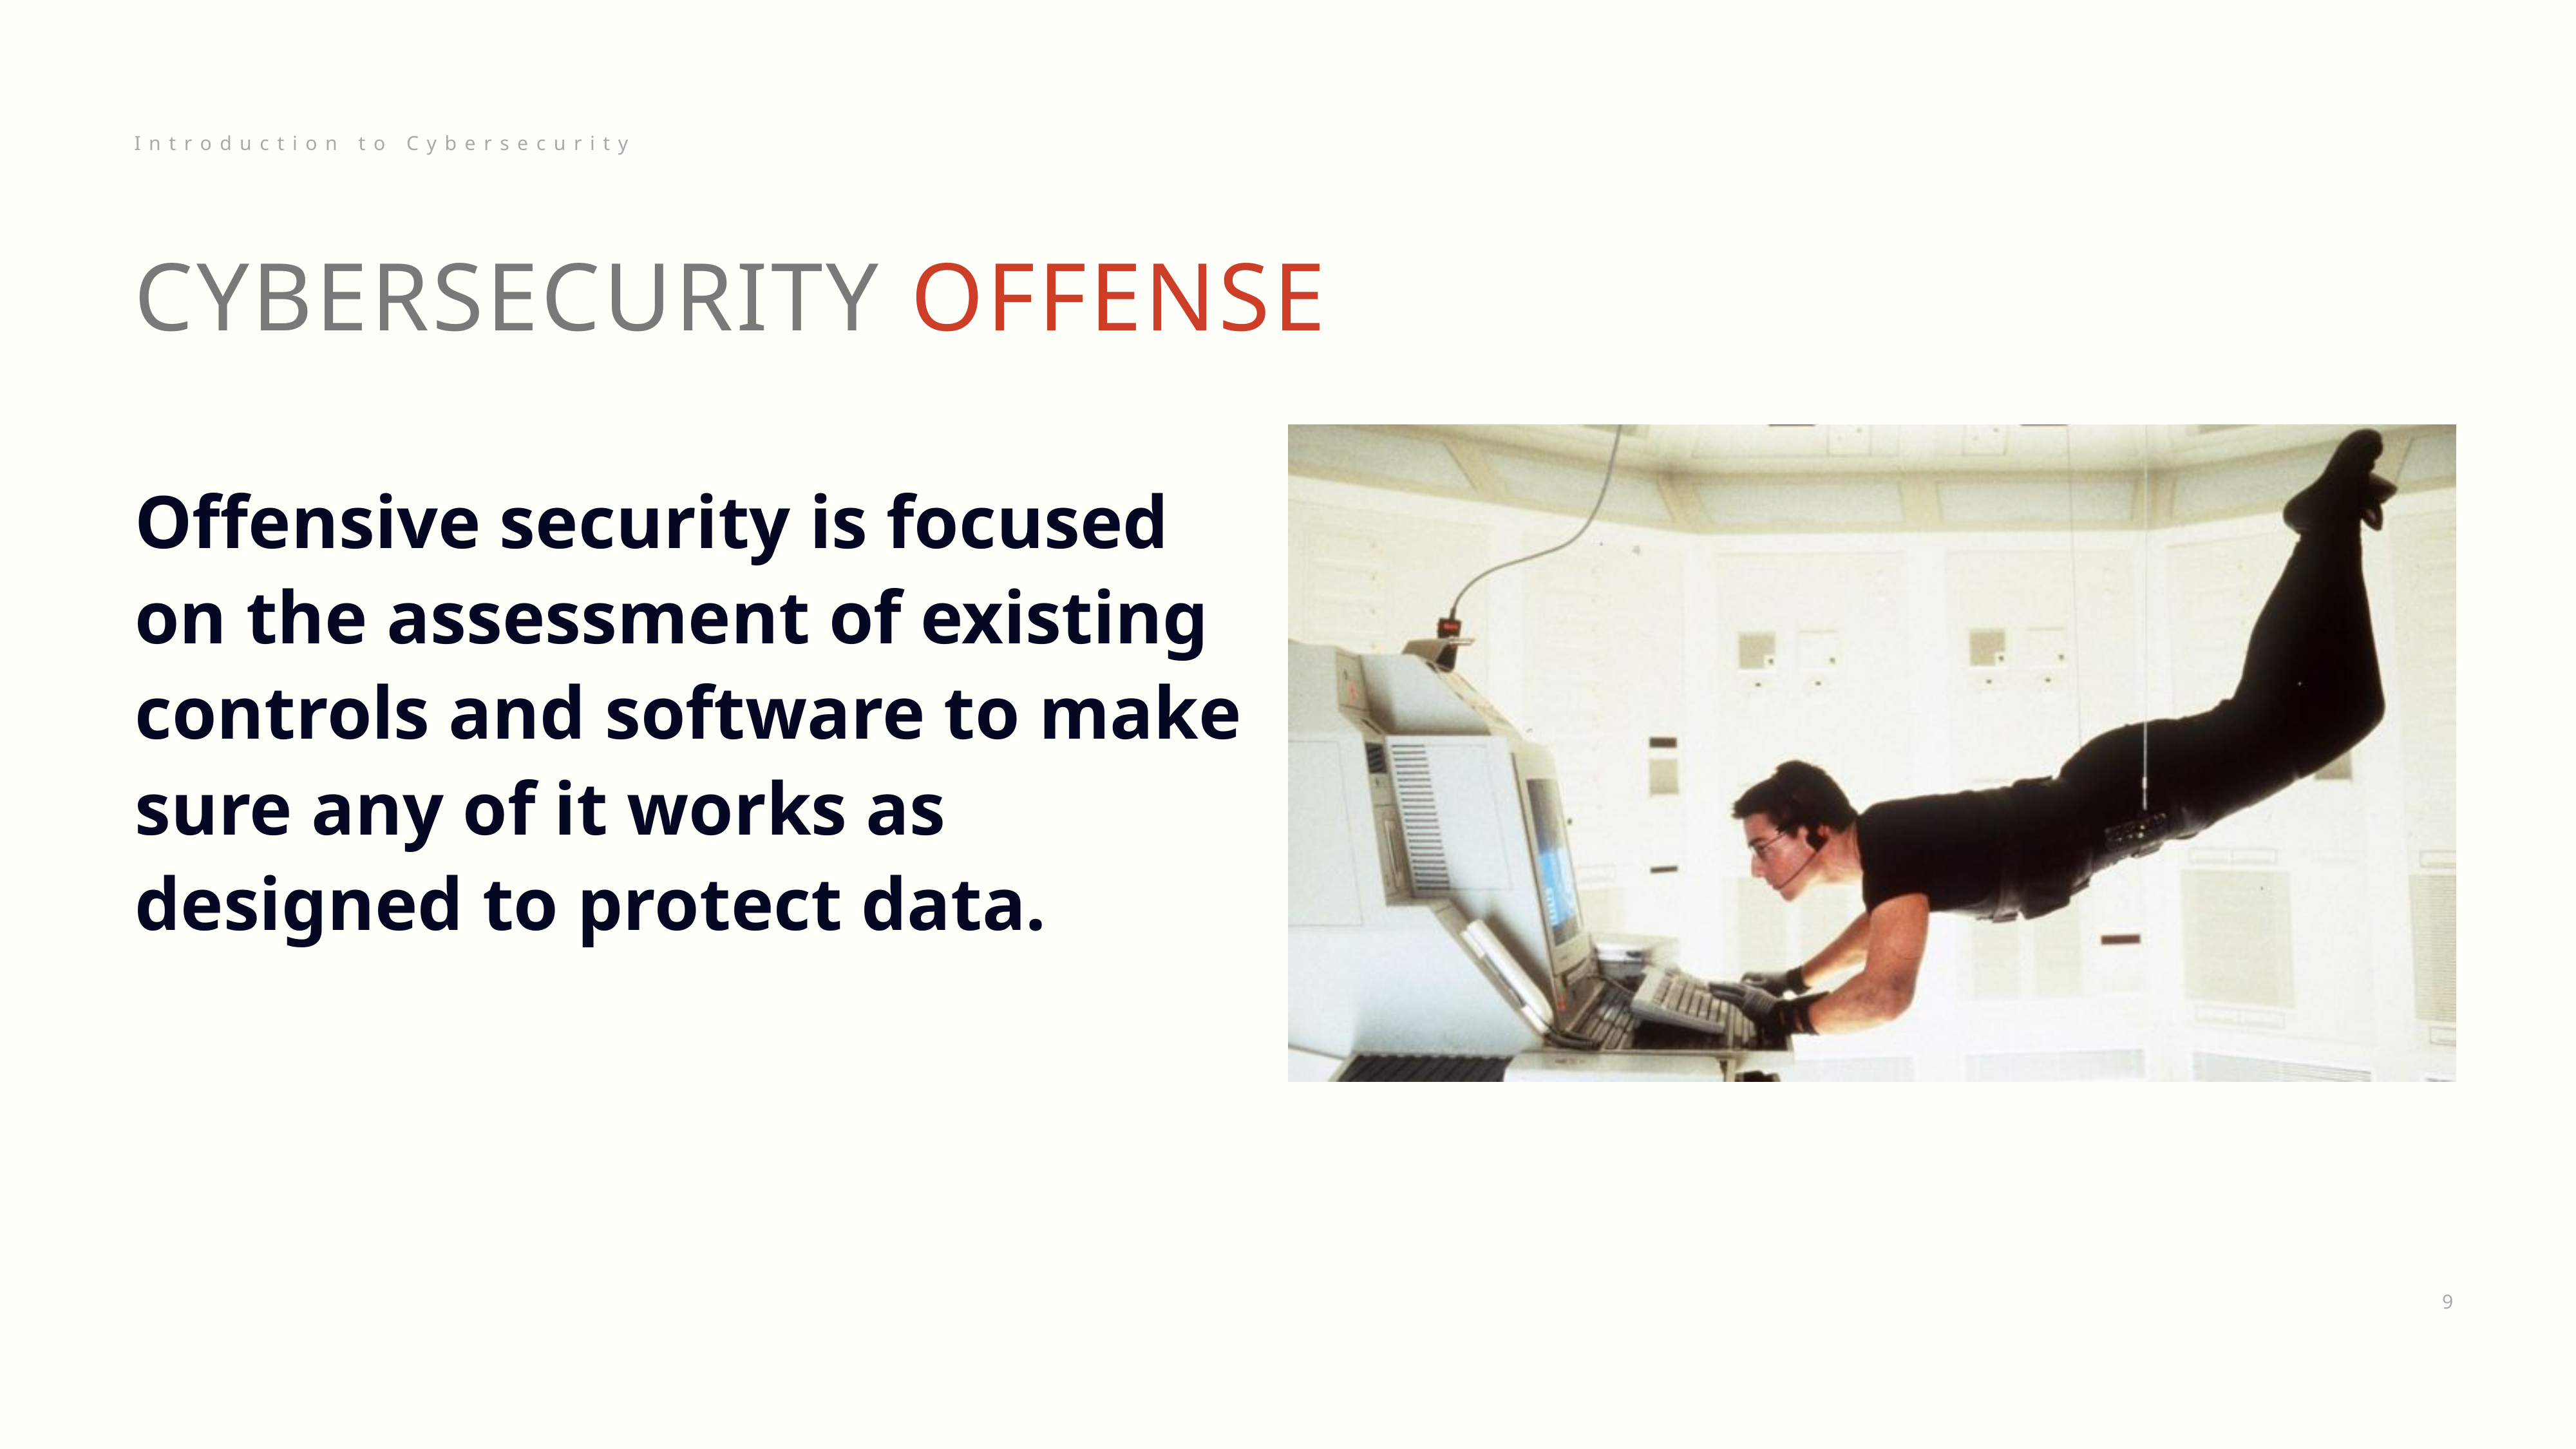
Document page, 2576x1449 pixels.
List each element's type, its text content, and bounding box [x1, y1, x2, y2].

picture [1287, 424, 2456, 1083]
list Offensive security is focused on the assessment of existing controls and software to make sure any of it works as designed to protect data. [134, 466, 1251, 944]
slide_number 9 [2386, 1274, 2461, 1333]
list CYBERSECURITY OFFENSE [134, 208, 2442, 316]
list Introduction to Cybersecurity [134, 123, 2262, 149]
